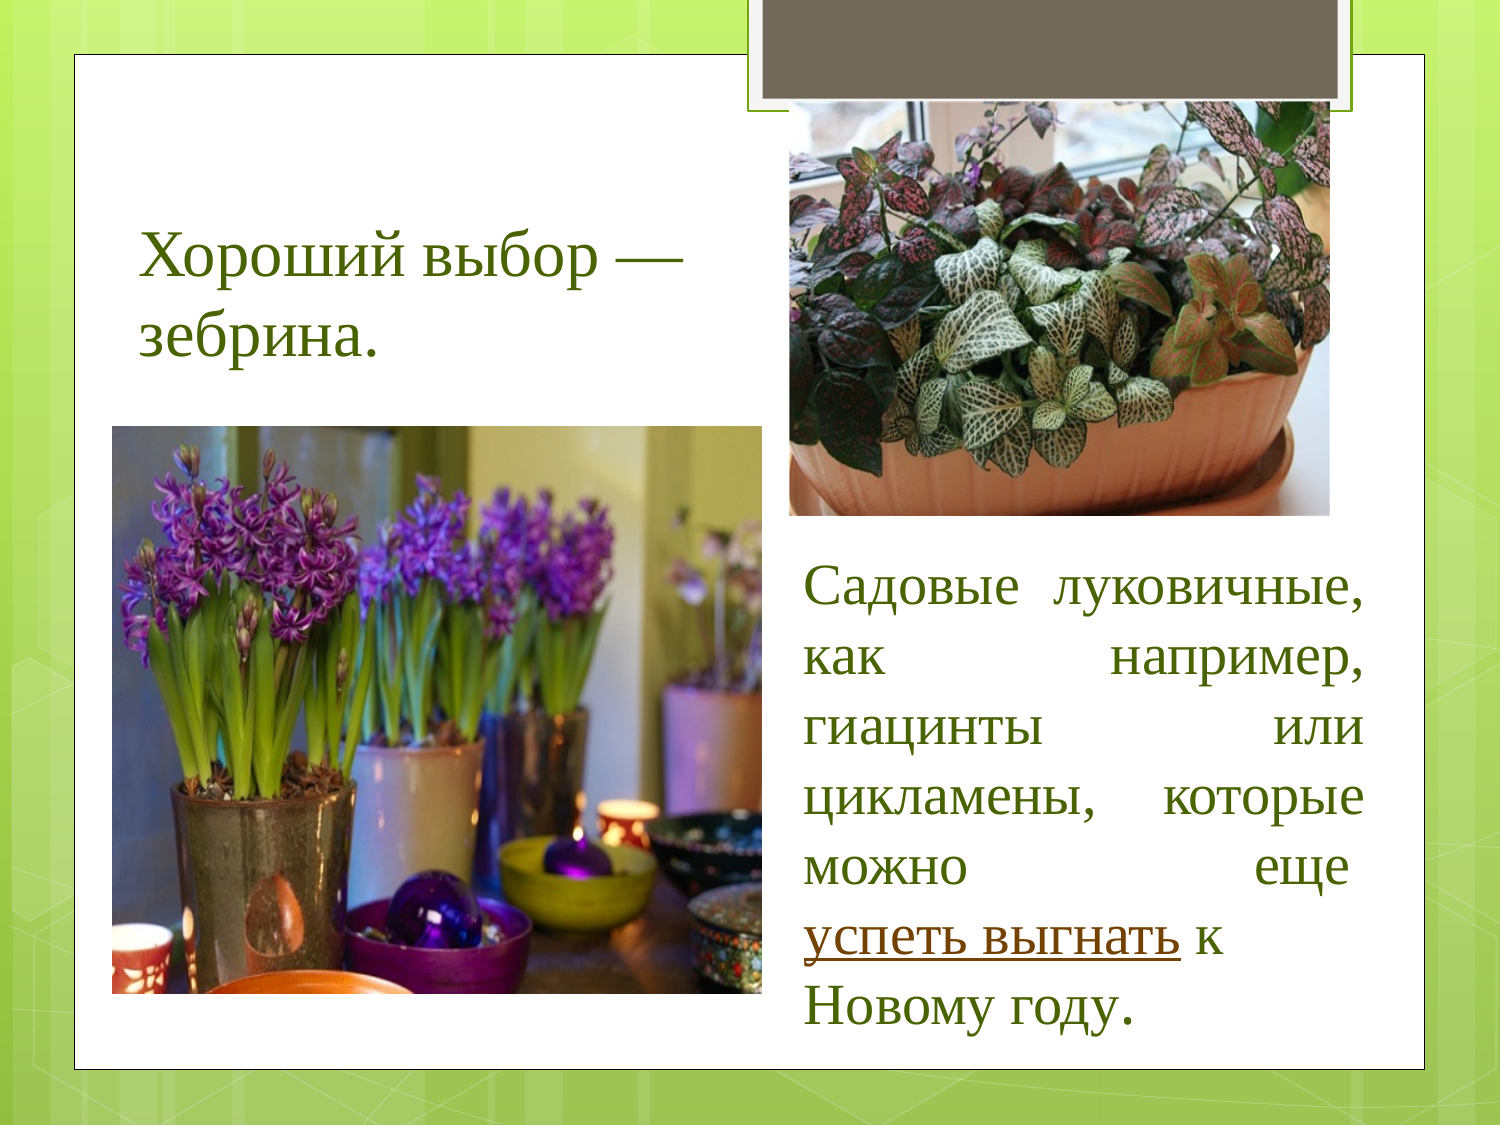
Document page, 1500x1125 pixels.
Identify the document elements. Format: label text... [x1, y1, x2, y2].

picture [111, 426, 763, 994]
title Хороший выбор — зебрина. [123, 160, 751, 378]
text_box Садовые луковичные, как например, гиацинты или цикламены, которые можно еще успеть выгнать к Новому году. [789, 538, 1380, 1044]
picture [788, 101, 1331, 516]
